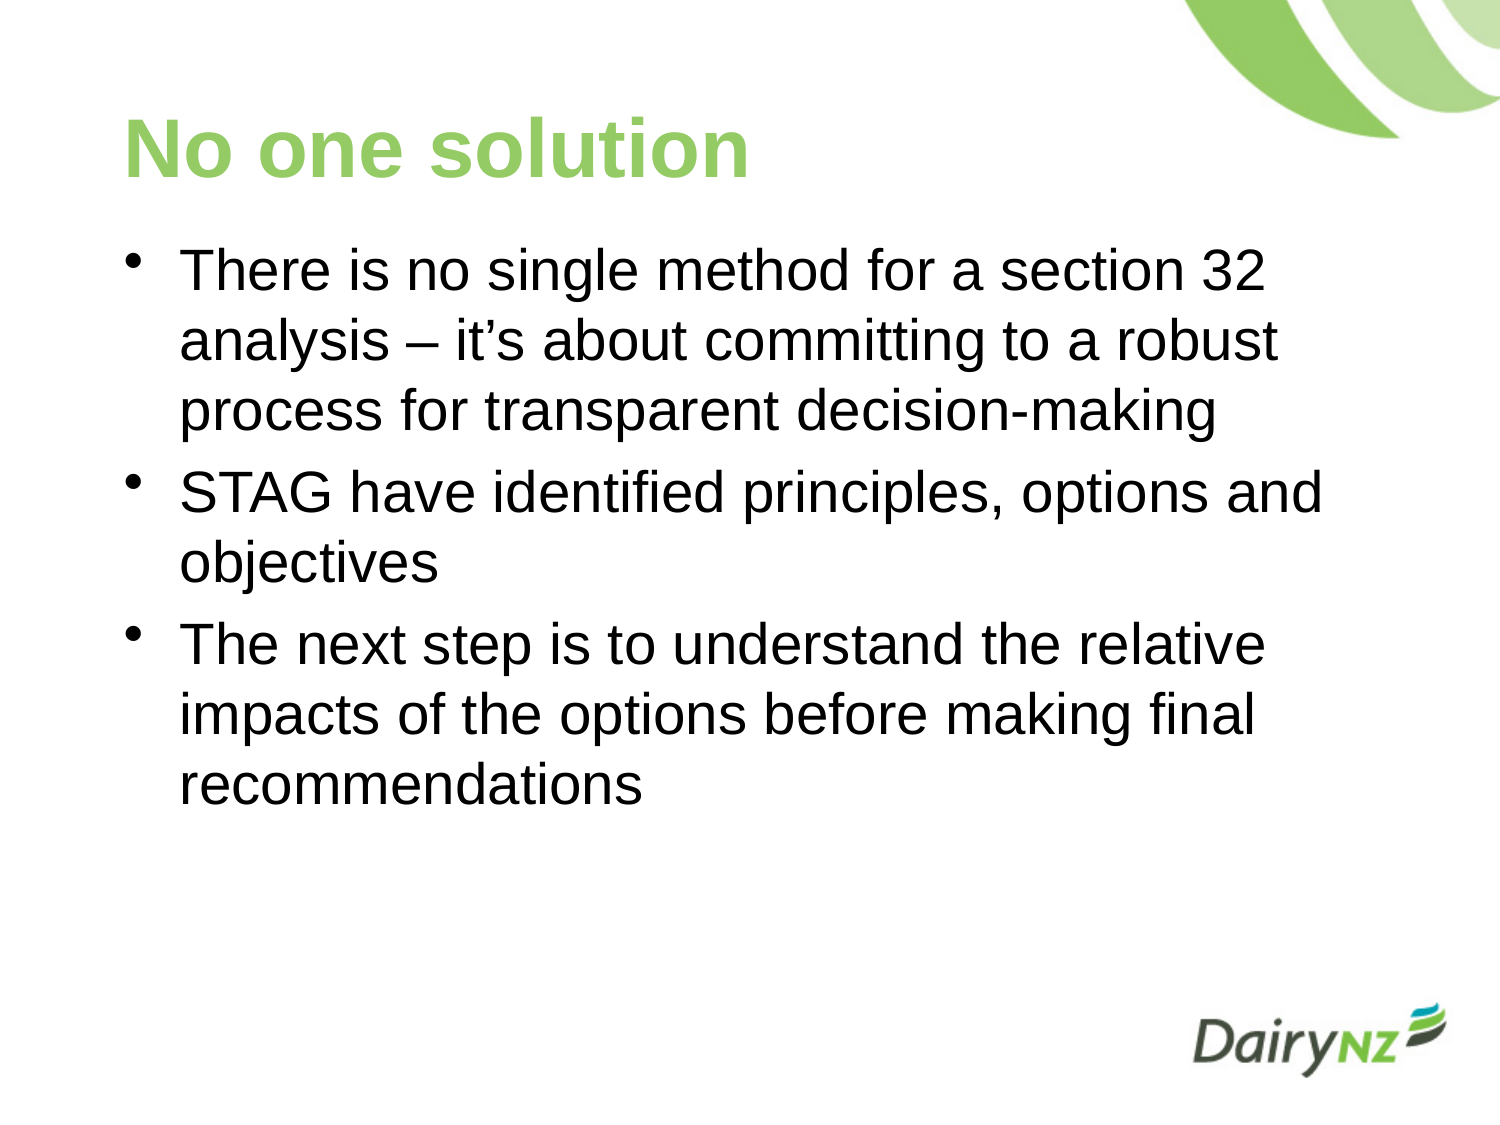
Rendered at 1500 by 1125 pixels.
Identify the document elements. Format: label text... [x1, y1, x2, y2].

list There is no single method for a section 32 analysis – it’s about committing to a robust process for transparent decision-making STAG have identified principles, options and objectives The next step is to understand the relative impacts of the options before making final recommendations [108, 224, 1384, 838]
title No one solution [108, 87, 1384, 200]
picture [0, 0, 1500, 1125]
